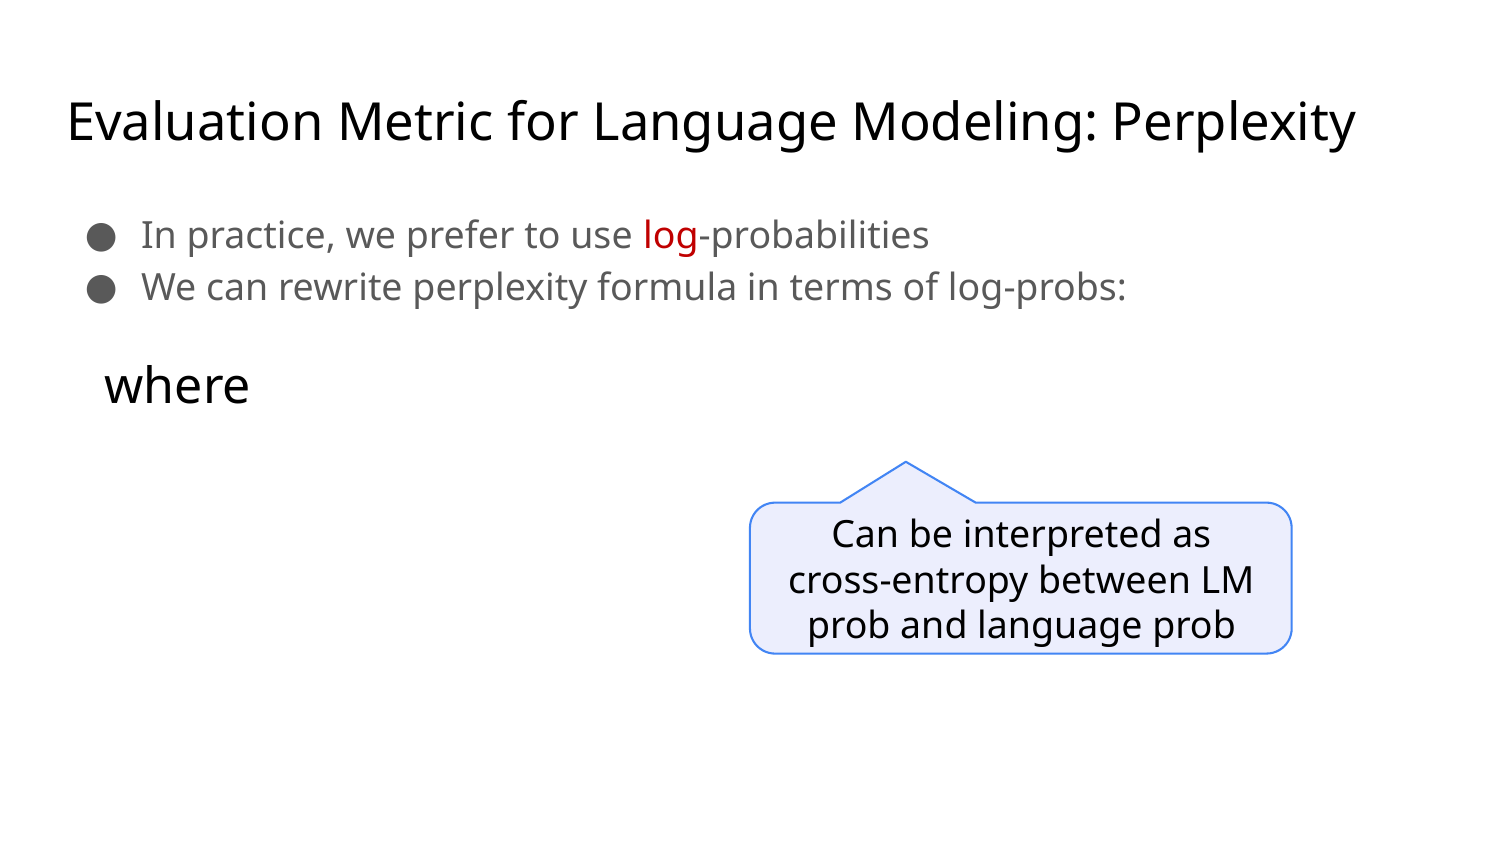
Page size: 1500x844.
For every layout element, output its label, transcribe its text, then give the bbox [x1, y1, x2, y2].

text_box Can be interpreted as cross-entropy between LM prob and language prob [747, 459, 1294, 656]
list In practice, we prefer to use log-probabilities We can rewrite perplexity formula in terms of log-probs: [51, 189, 1449, 750]
title Evaluation Metric for Language Modeling: Perplexity [51, 72, 1449, 167]
